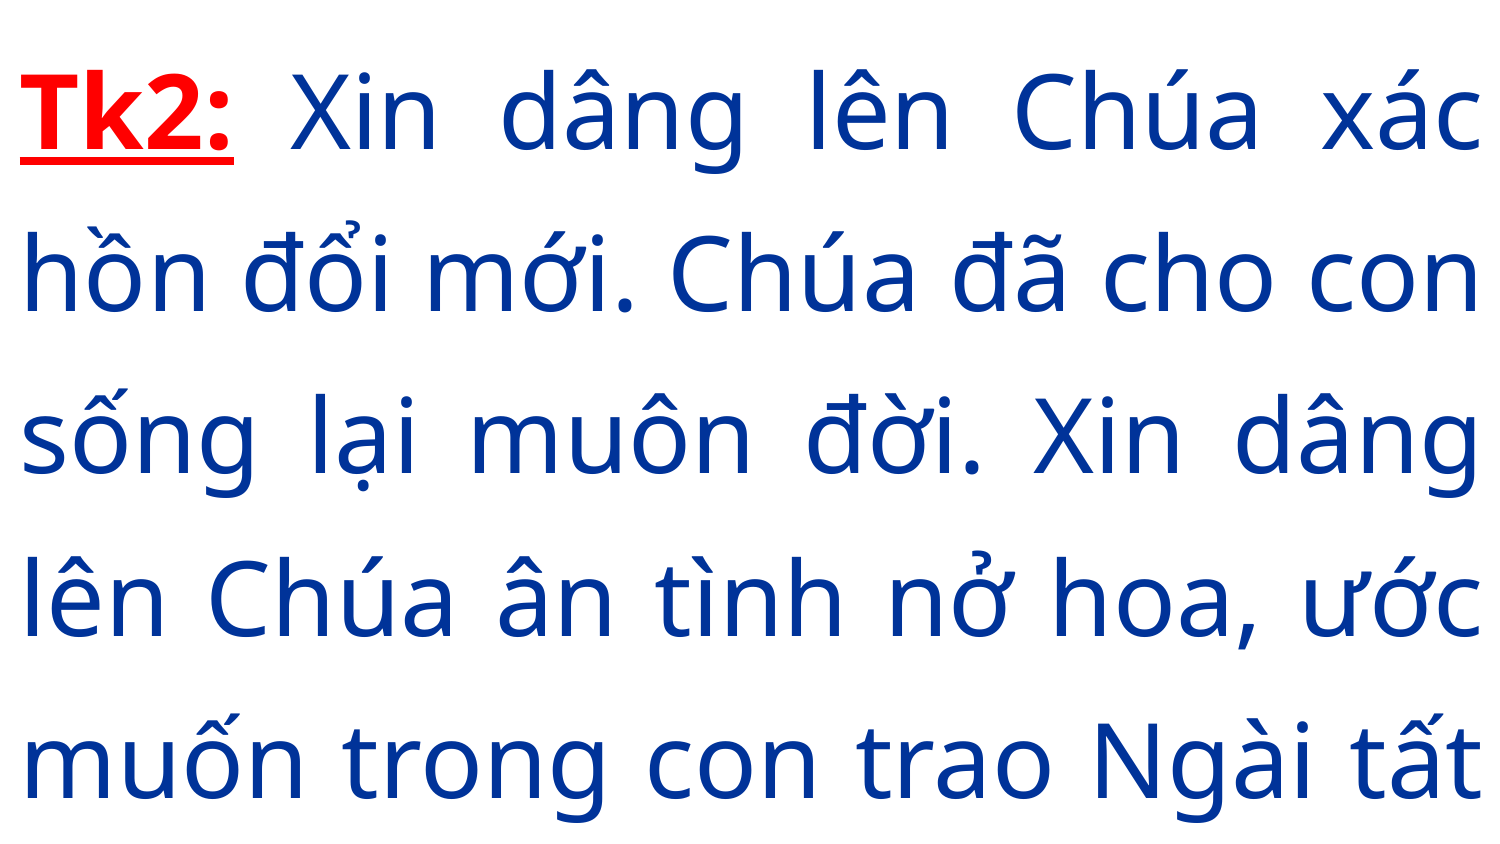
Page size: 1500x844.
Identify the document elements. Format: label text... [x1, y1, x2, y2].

list Tk2: Xin dâng lên Chúa xác hồn đổi mới. Chúa đã cho con sống lại muôn đời. Xin dâng lên Chúa ân tình nở hoa, ước muốn trong con trao Ngài tất cả. [0, 0, 1500, 844]
